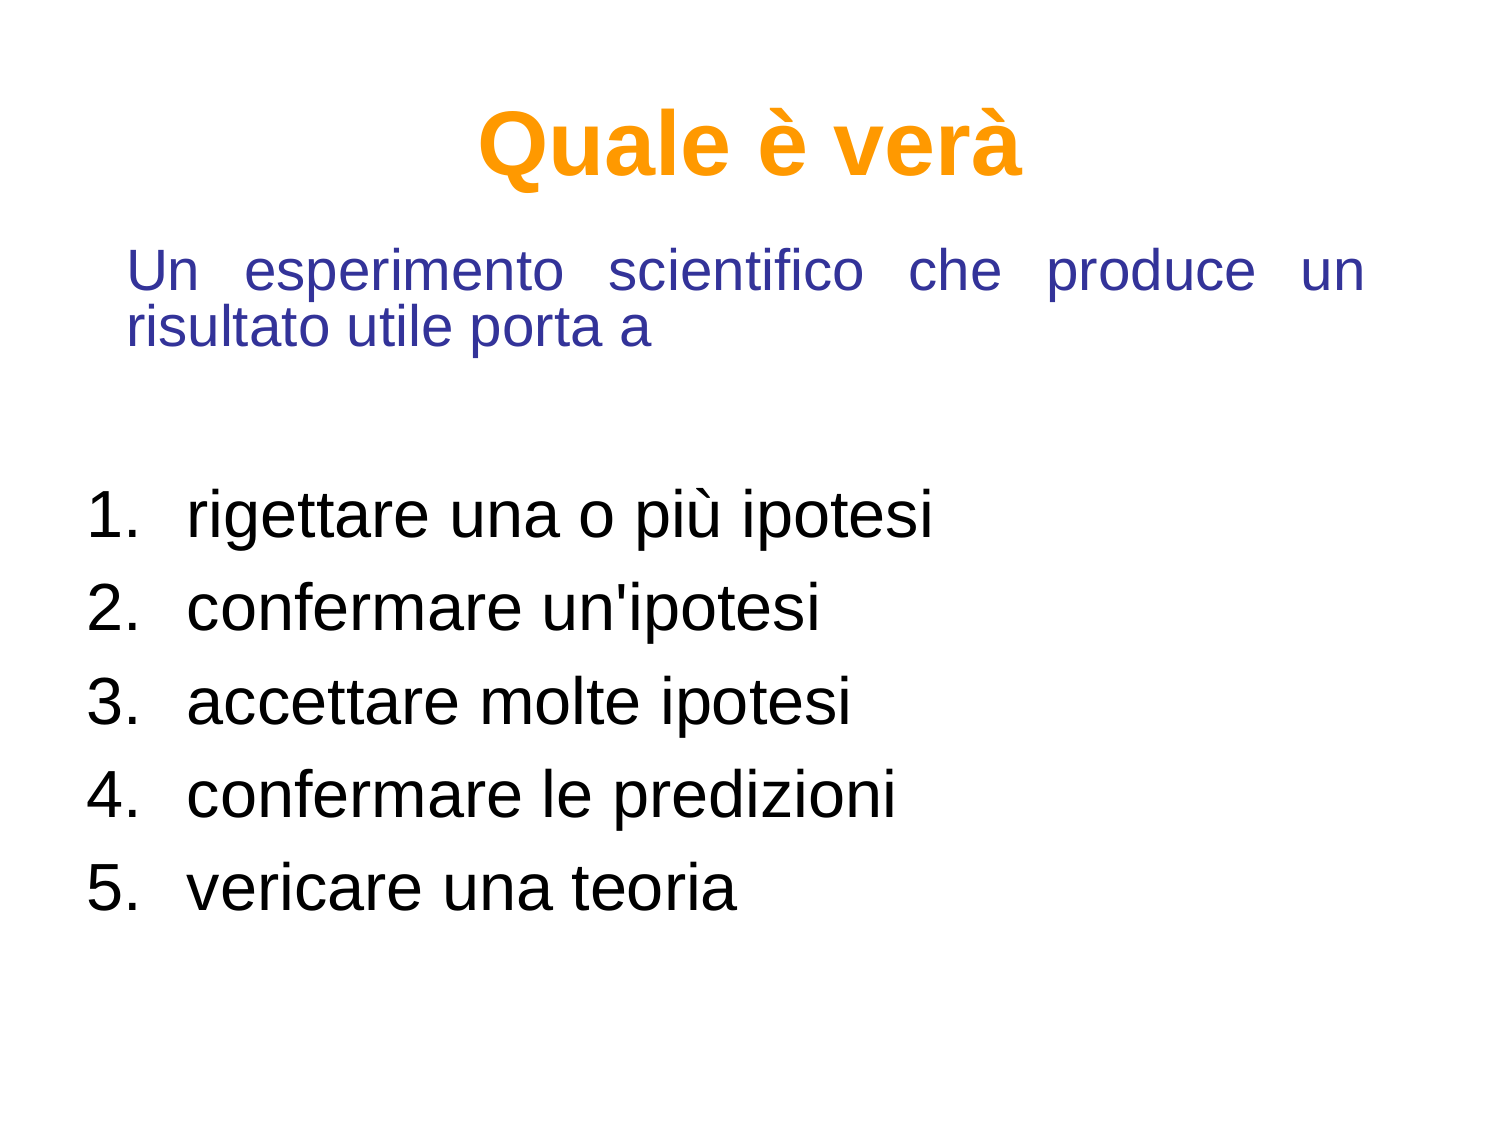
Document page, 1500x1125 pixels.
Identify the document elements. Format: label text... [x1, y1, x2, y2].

list rigettare una o più ipotesi confermare un'ipotesi accettare molte ipotesi confermare le predizioni vericare una teoria [71, 370, 1422, 1113]
text_box Un esperimento scientifico che produce un risultato utile porta a [126, 246, 1368, 358]
title Quale è verà [75, 45, 1425, 233]
